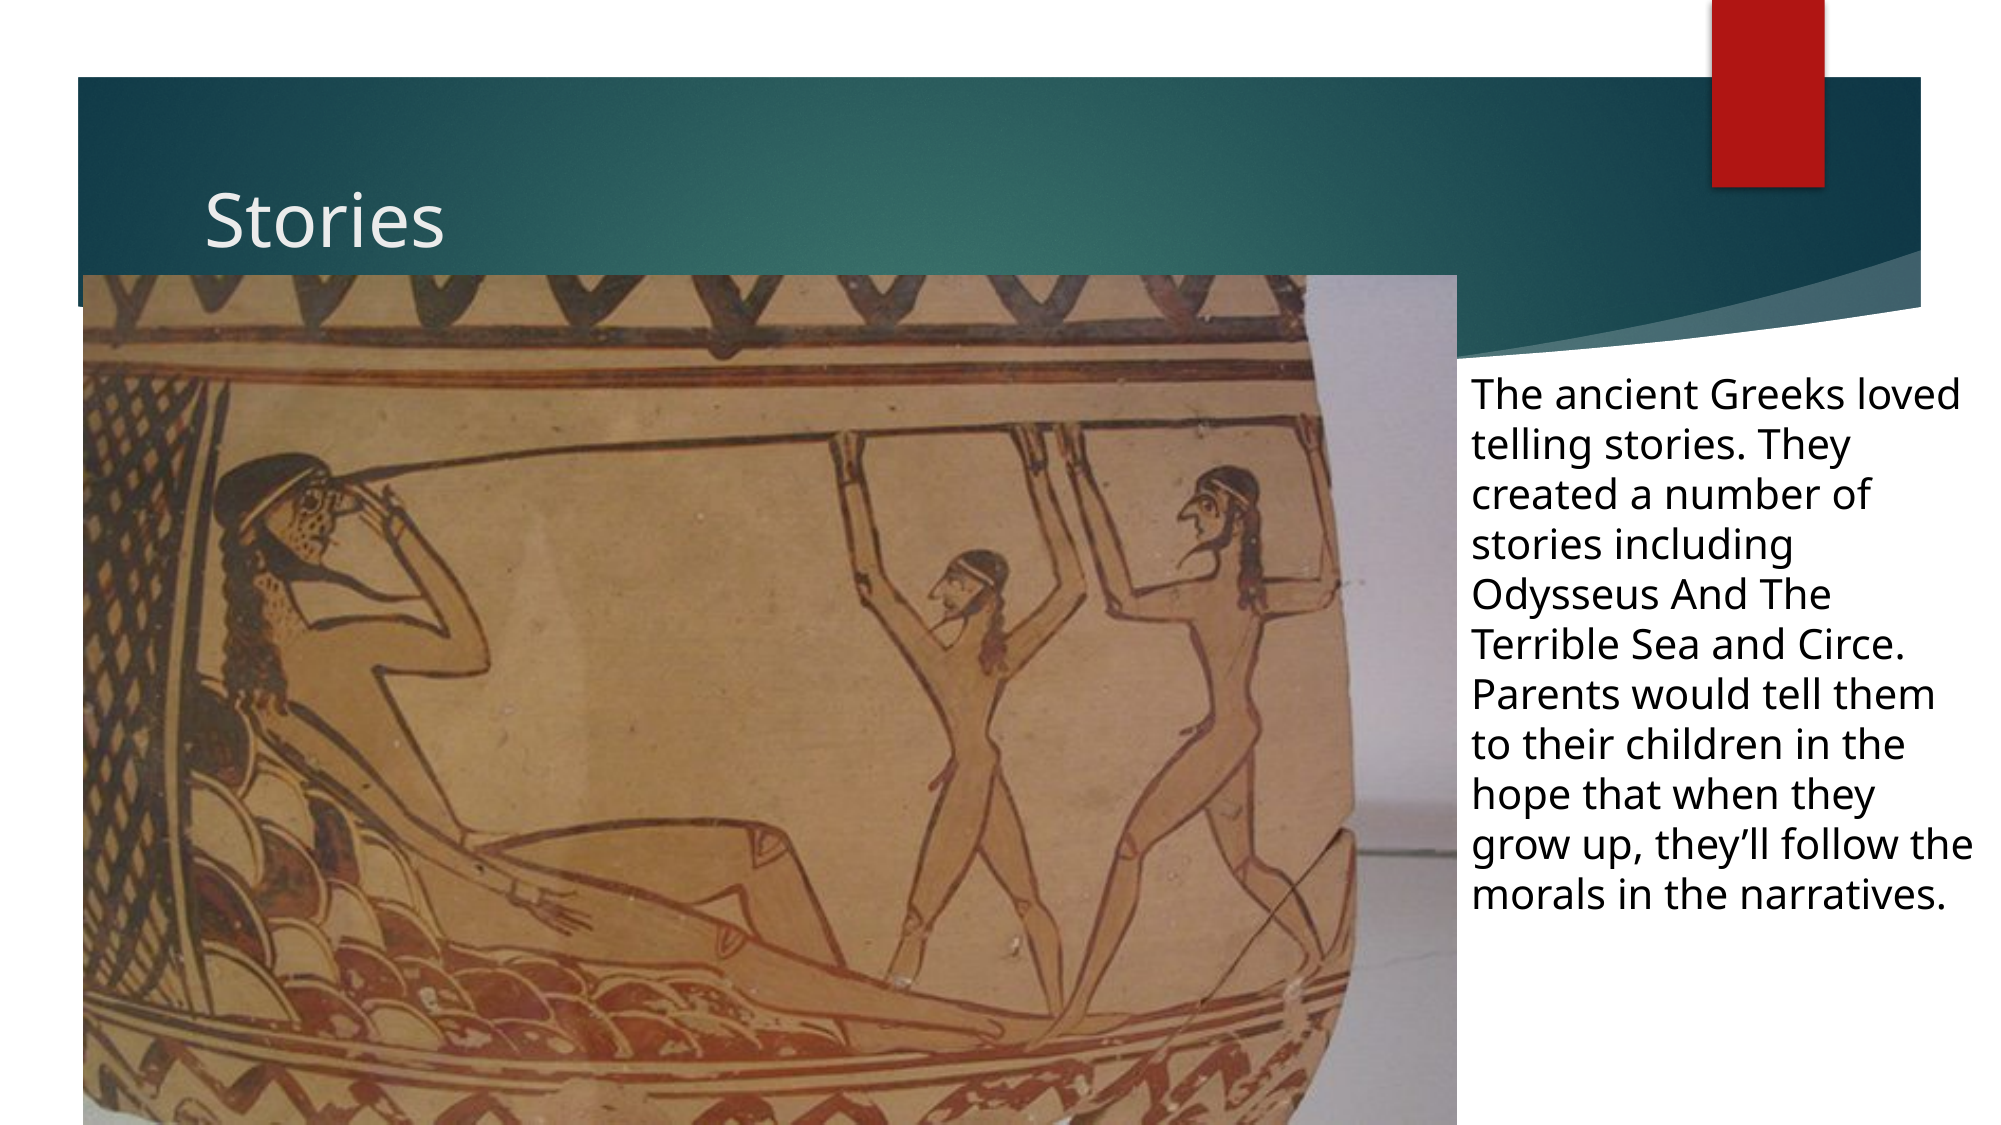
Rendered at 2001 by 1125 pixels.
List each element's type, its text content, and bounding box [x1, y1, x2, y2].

title Stories [189, 159, 1638, 276]
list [82, 275, 1457, 1125]
text_box The ancient Greeks loved telling stories. They created a number of stories including Odysseus And The Terrible Sea and Circe. Parents would tell them to their children in the hope that when they grow up, they’ll follow the morals in the narratives. [1461, 360, 2000, 925]
